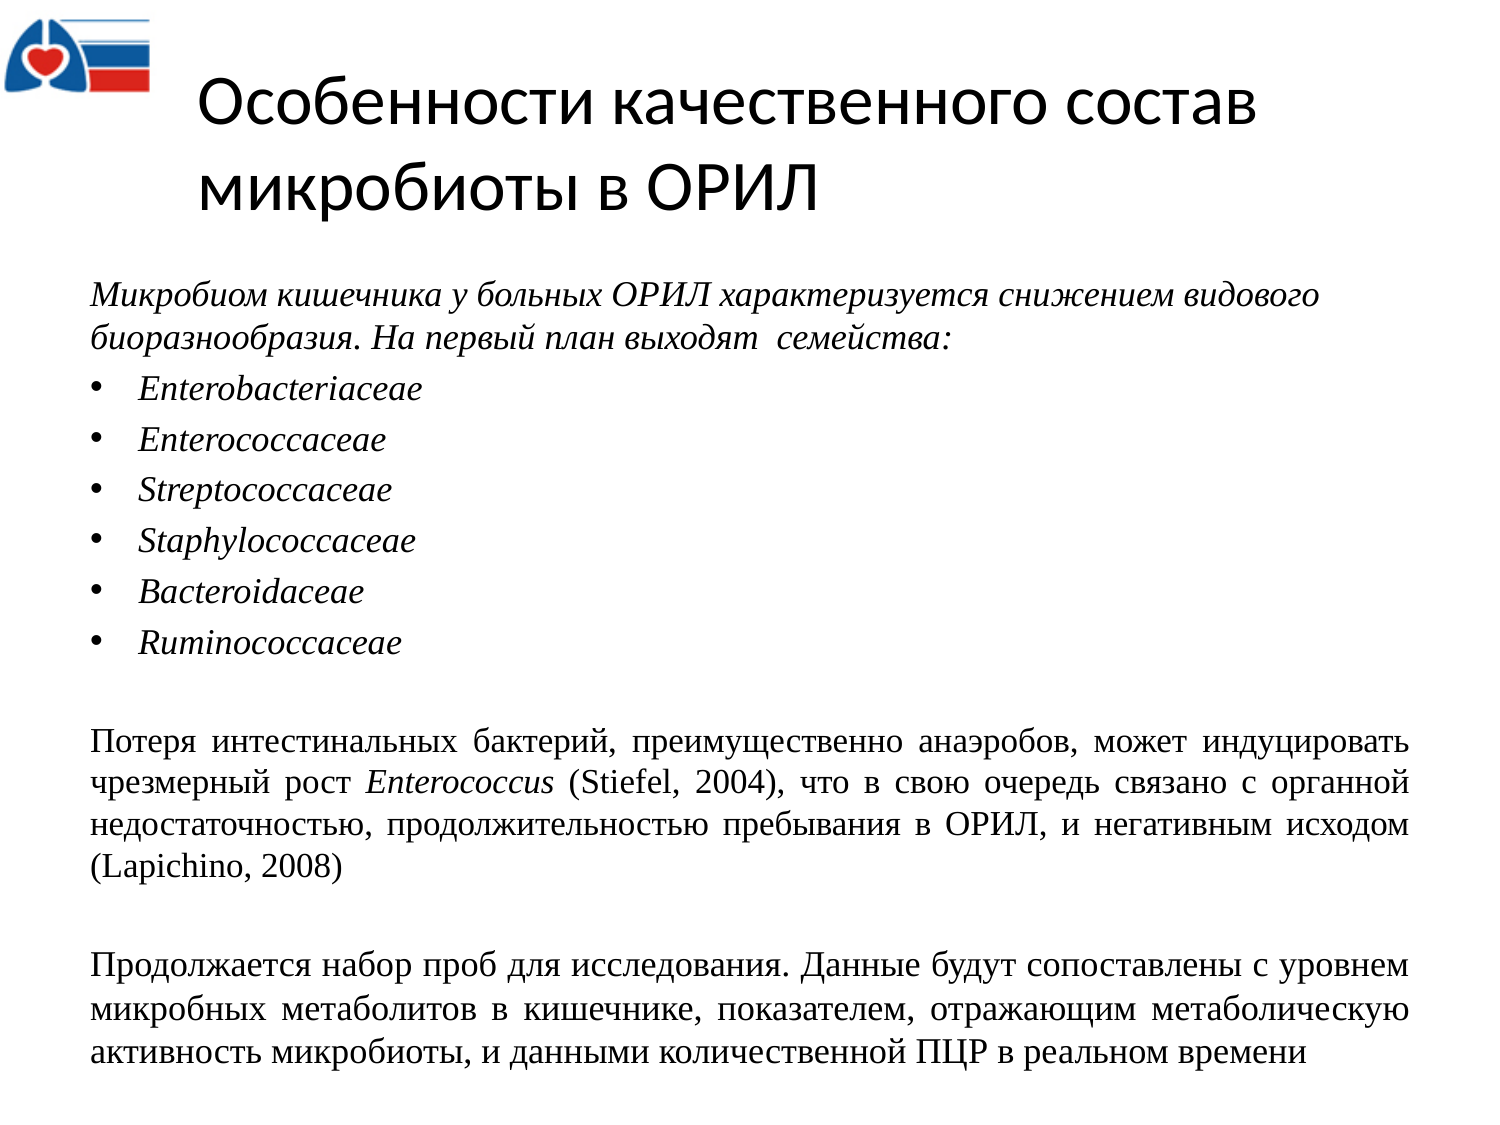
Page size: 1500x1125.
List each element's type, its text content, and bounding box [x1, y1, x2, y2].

title Особенности качественного состав микробиоты в ОРИЛ [183, 45, 1425, 233]
picture [0, 10, 159, 99]
list Микробиом кишечника у больных ОРИЛ характеризуется снижением видового биоразнообразия. На первый план выходят семейства: Enterobacteriaceae Enterococcaceae Streptococcaceae Staphylococcaceae Bacteroidaceae Ruminococcaceae Потеря интестинальных бактерий, преимущественно анаэробов, может индуцировать чрезмерный рост Enterococcus (Stiefel, 2004), что в свою очередь связано с органной недостаточностью, продолжительностью пребывания в ОРИЛ, и негативным исходом (Lapichino, 2008) Продолжается набор проб для исследования. Данные будут сопоставлены с уровнем микробных метаболитов в кишечнике, показателем, отражающим метаболическую активность микробиоты, и данными количественной ПЦР в реальном времени [75, 262, 1425, 1125]
